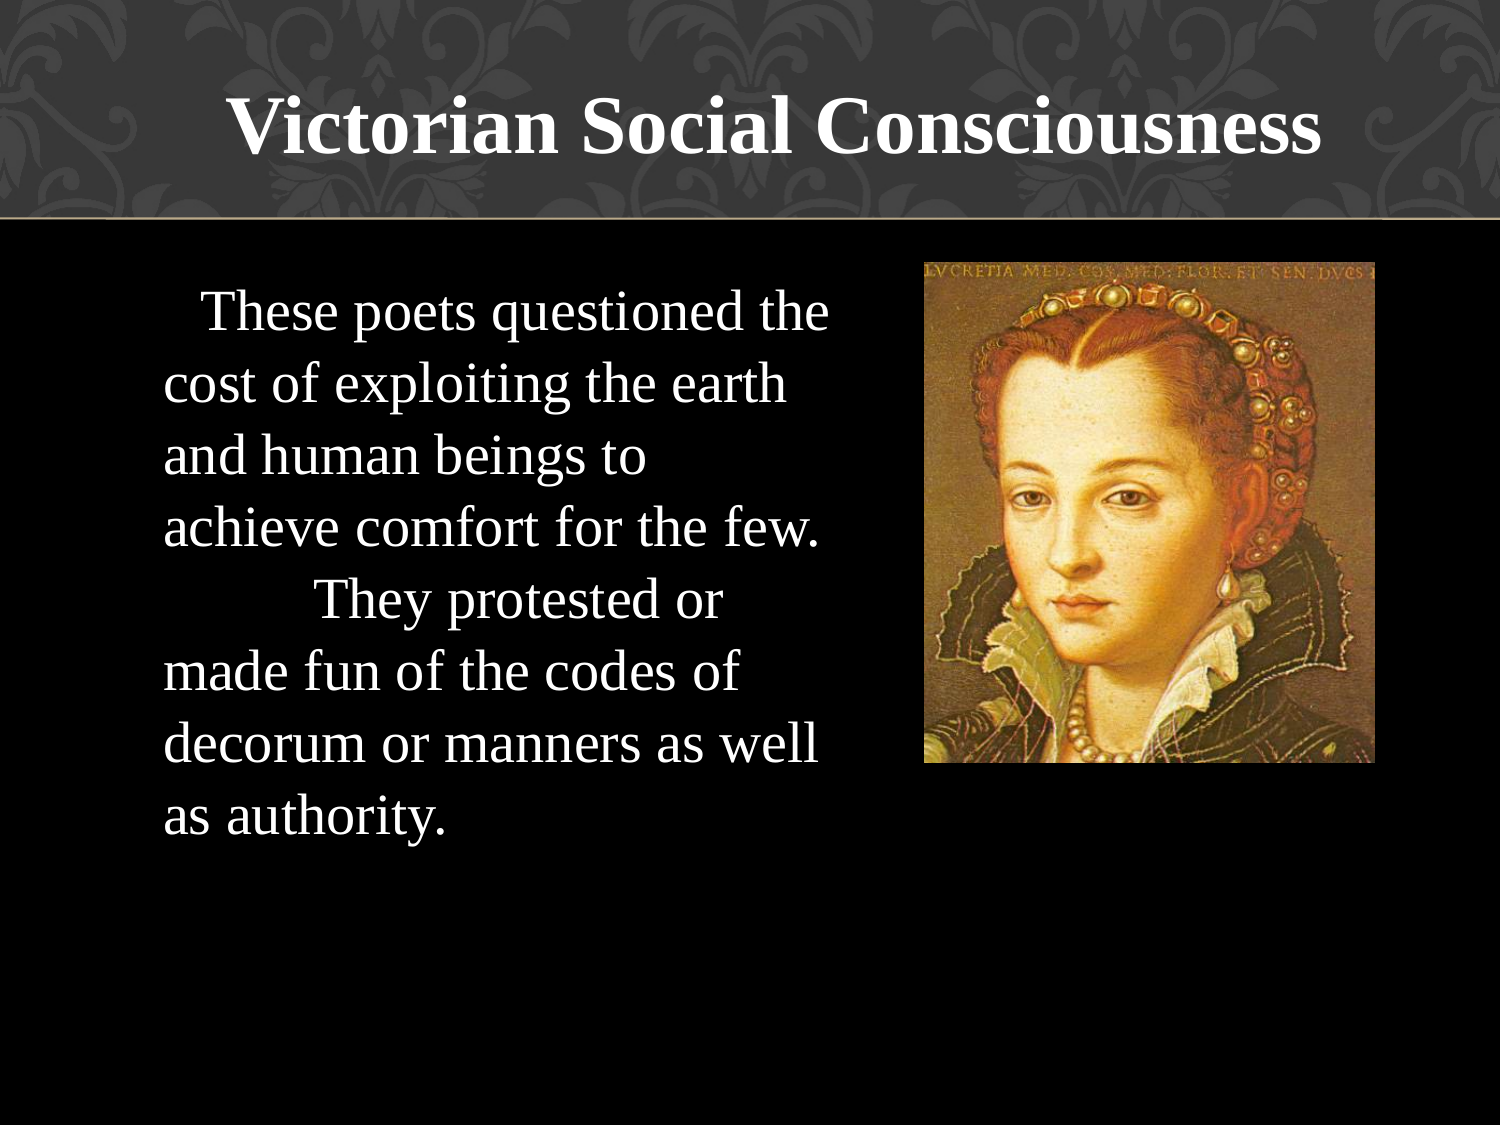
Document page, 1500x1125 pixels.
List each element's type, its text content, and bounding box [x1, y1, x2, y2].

text_box Victorian Social Consciousness [95, 62, 1340, 178]
text_box These poets questioned the cost of exploiting the earth and human beings to achieve comfort for the few. They protested or made fun of the codes of decorum or manners as well as authority. [0, 262, 950, 854]
picture [924, 262, 1376, 763]
